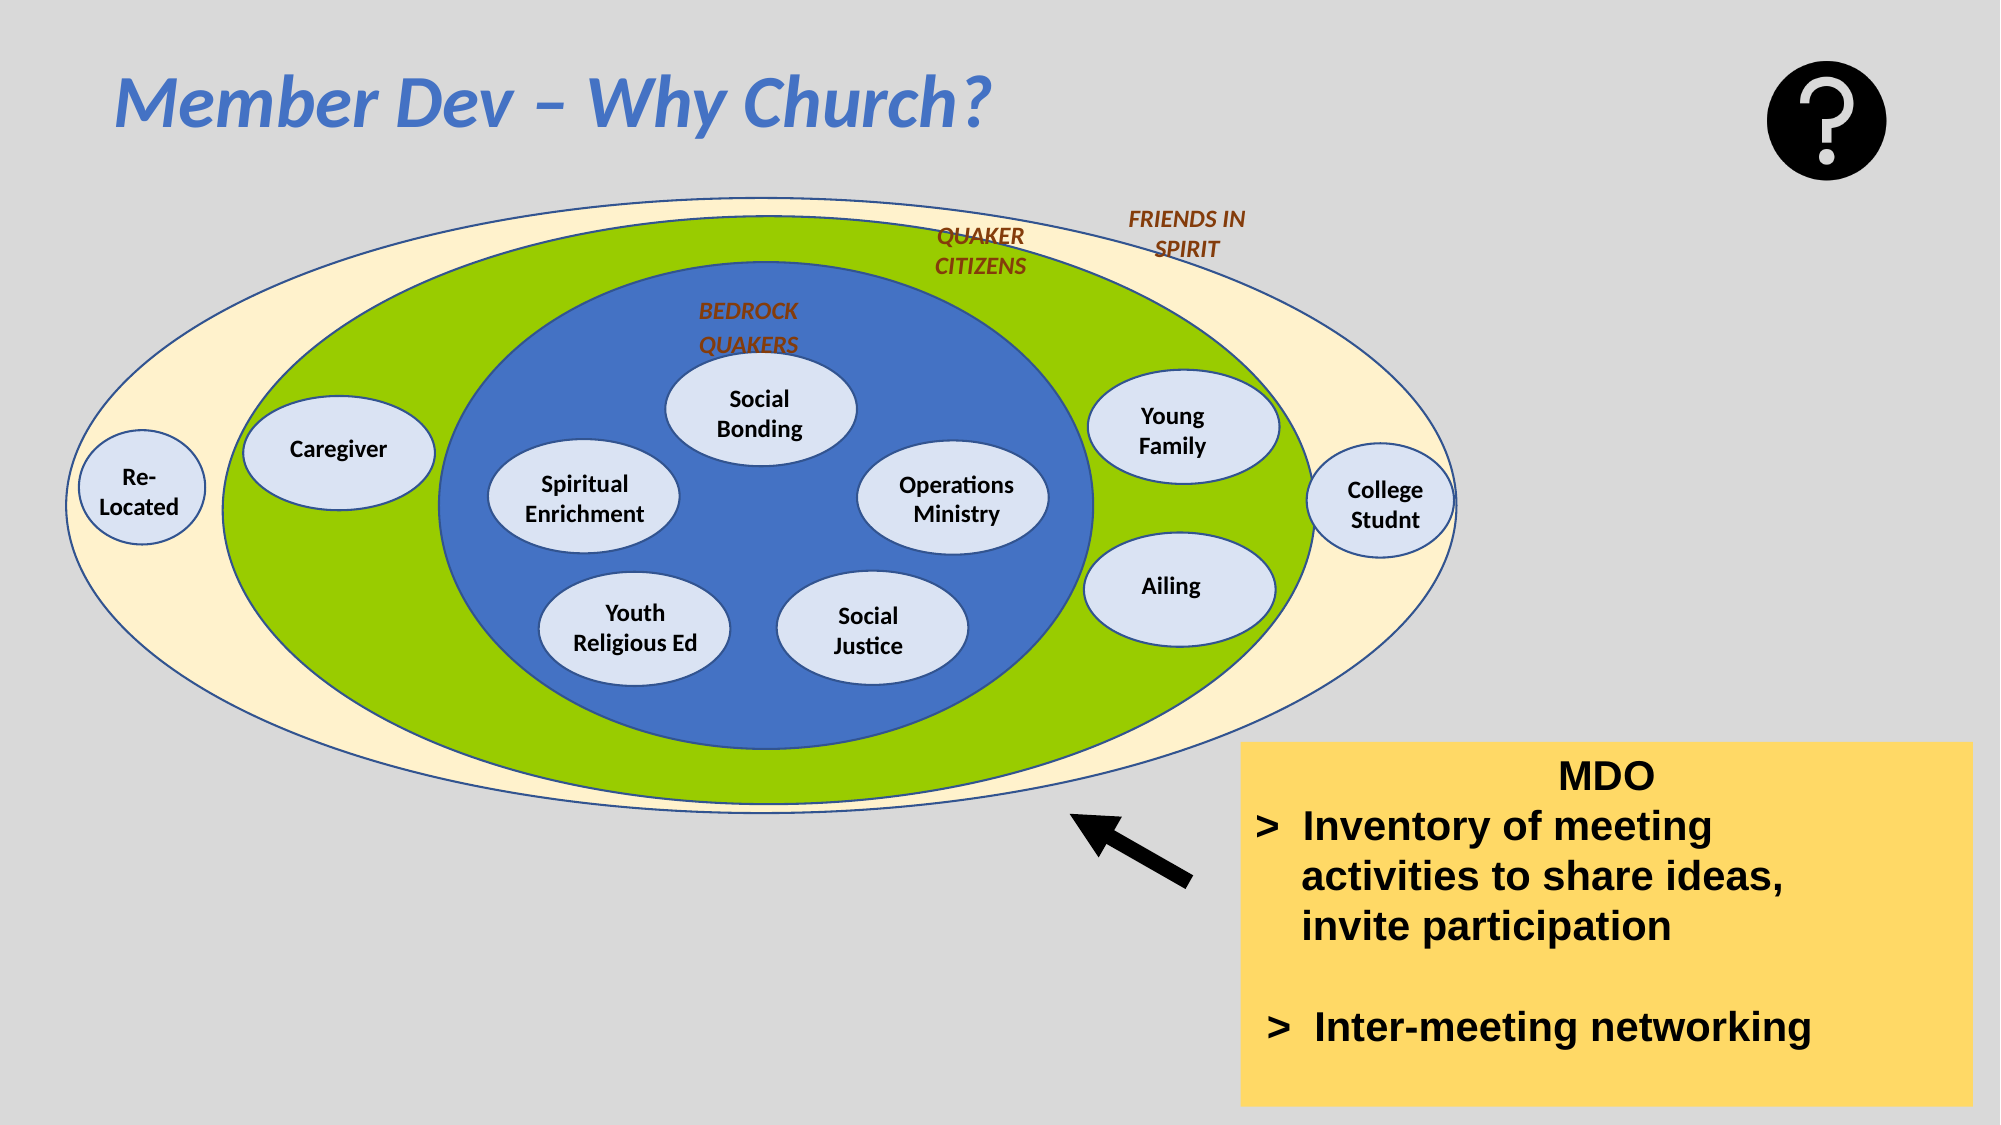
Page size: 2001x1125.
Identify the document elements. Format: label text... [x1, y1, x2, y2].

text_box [1069, 813, 1190, 883]
picture [1751, 45, 1902, 196]
text_box Member Dev – Why Church? [98, 45, 1668, 150]
text_box MDO > Inventory of meeting activities to share ideas, invite participation > Inter-meeting networking [1240, 741, 1973, 1107]
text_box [66, 195, 1457, 813]
